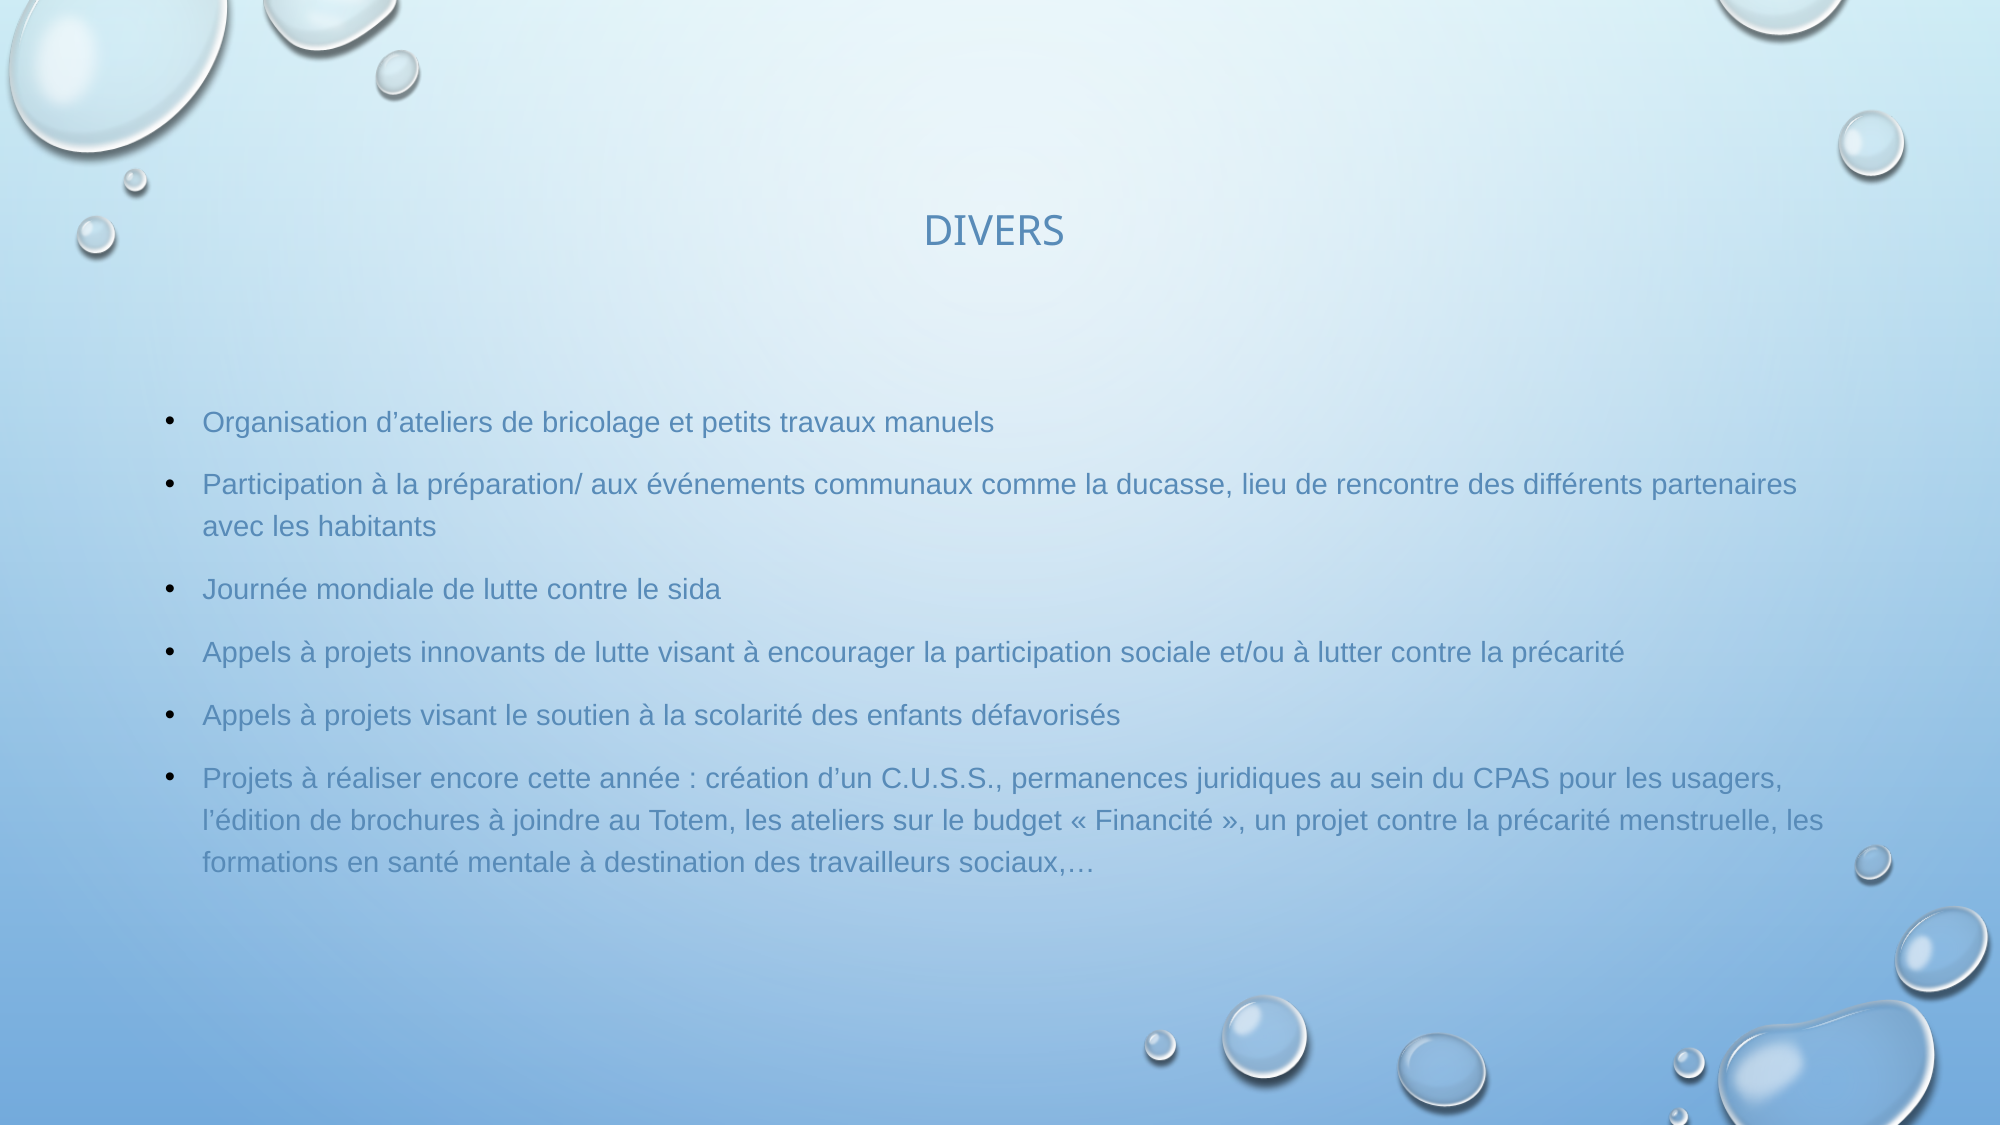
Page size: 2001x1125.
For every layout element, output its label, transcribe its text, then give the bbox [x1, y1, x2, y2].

title Divers [149, 101, 1851, 364]
list Organisation d’ateliers de bricolage et petits travaux manuels Participation à la préparation/ aux événements communaux comme la ducasse, lieu de rencontre des différents partenaires avec les habitants Journée mondiale de lutte contre le sida Appels à projets innovants de lutte visant à encourager la participation sociale et/ou à lutter contre la précarité Appels à projets visant le soutien à la scolarité des enfants défavorisés Projets à réaliser encore cette année : création d’un C.U.S.S., permanences juridiques au sein du CPAS pour les usagers, l’édition de brochures à joindre au Totem, les ateliers sur le budget « Financité », un projet contre la précarité menstruelle, les formations en santé mentale à destination des travailleurs sociaux,… [149, 388, 1850, 950]
picture [0, 0, 2000, 1125]
